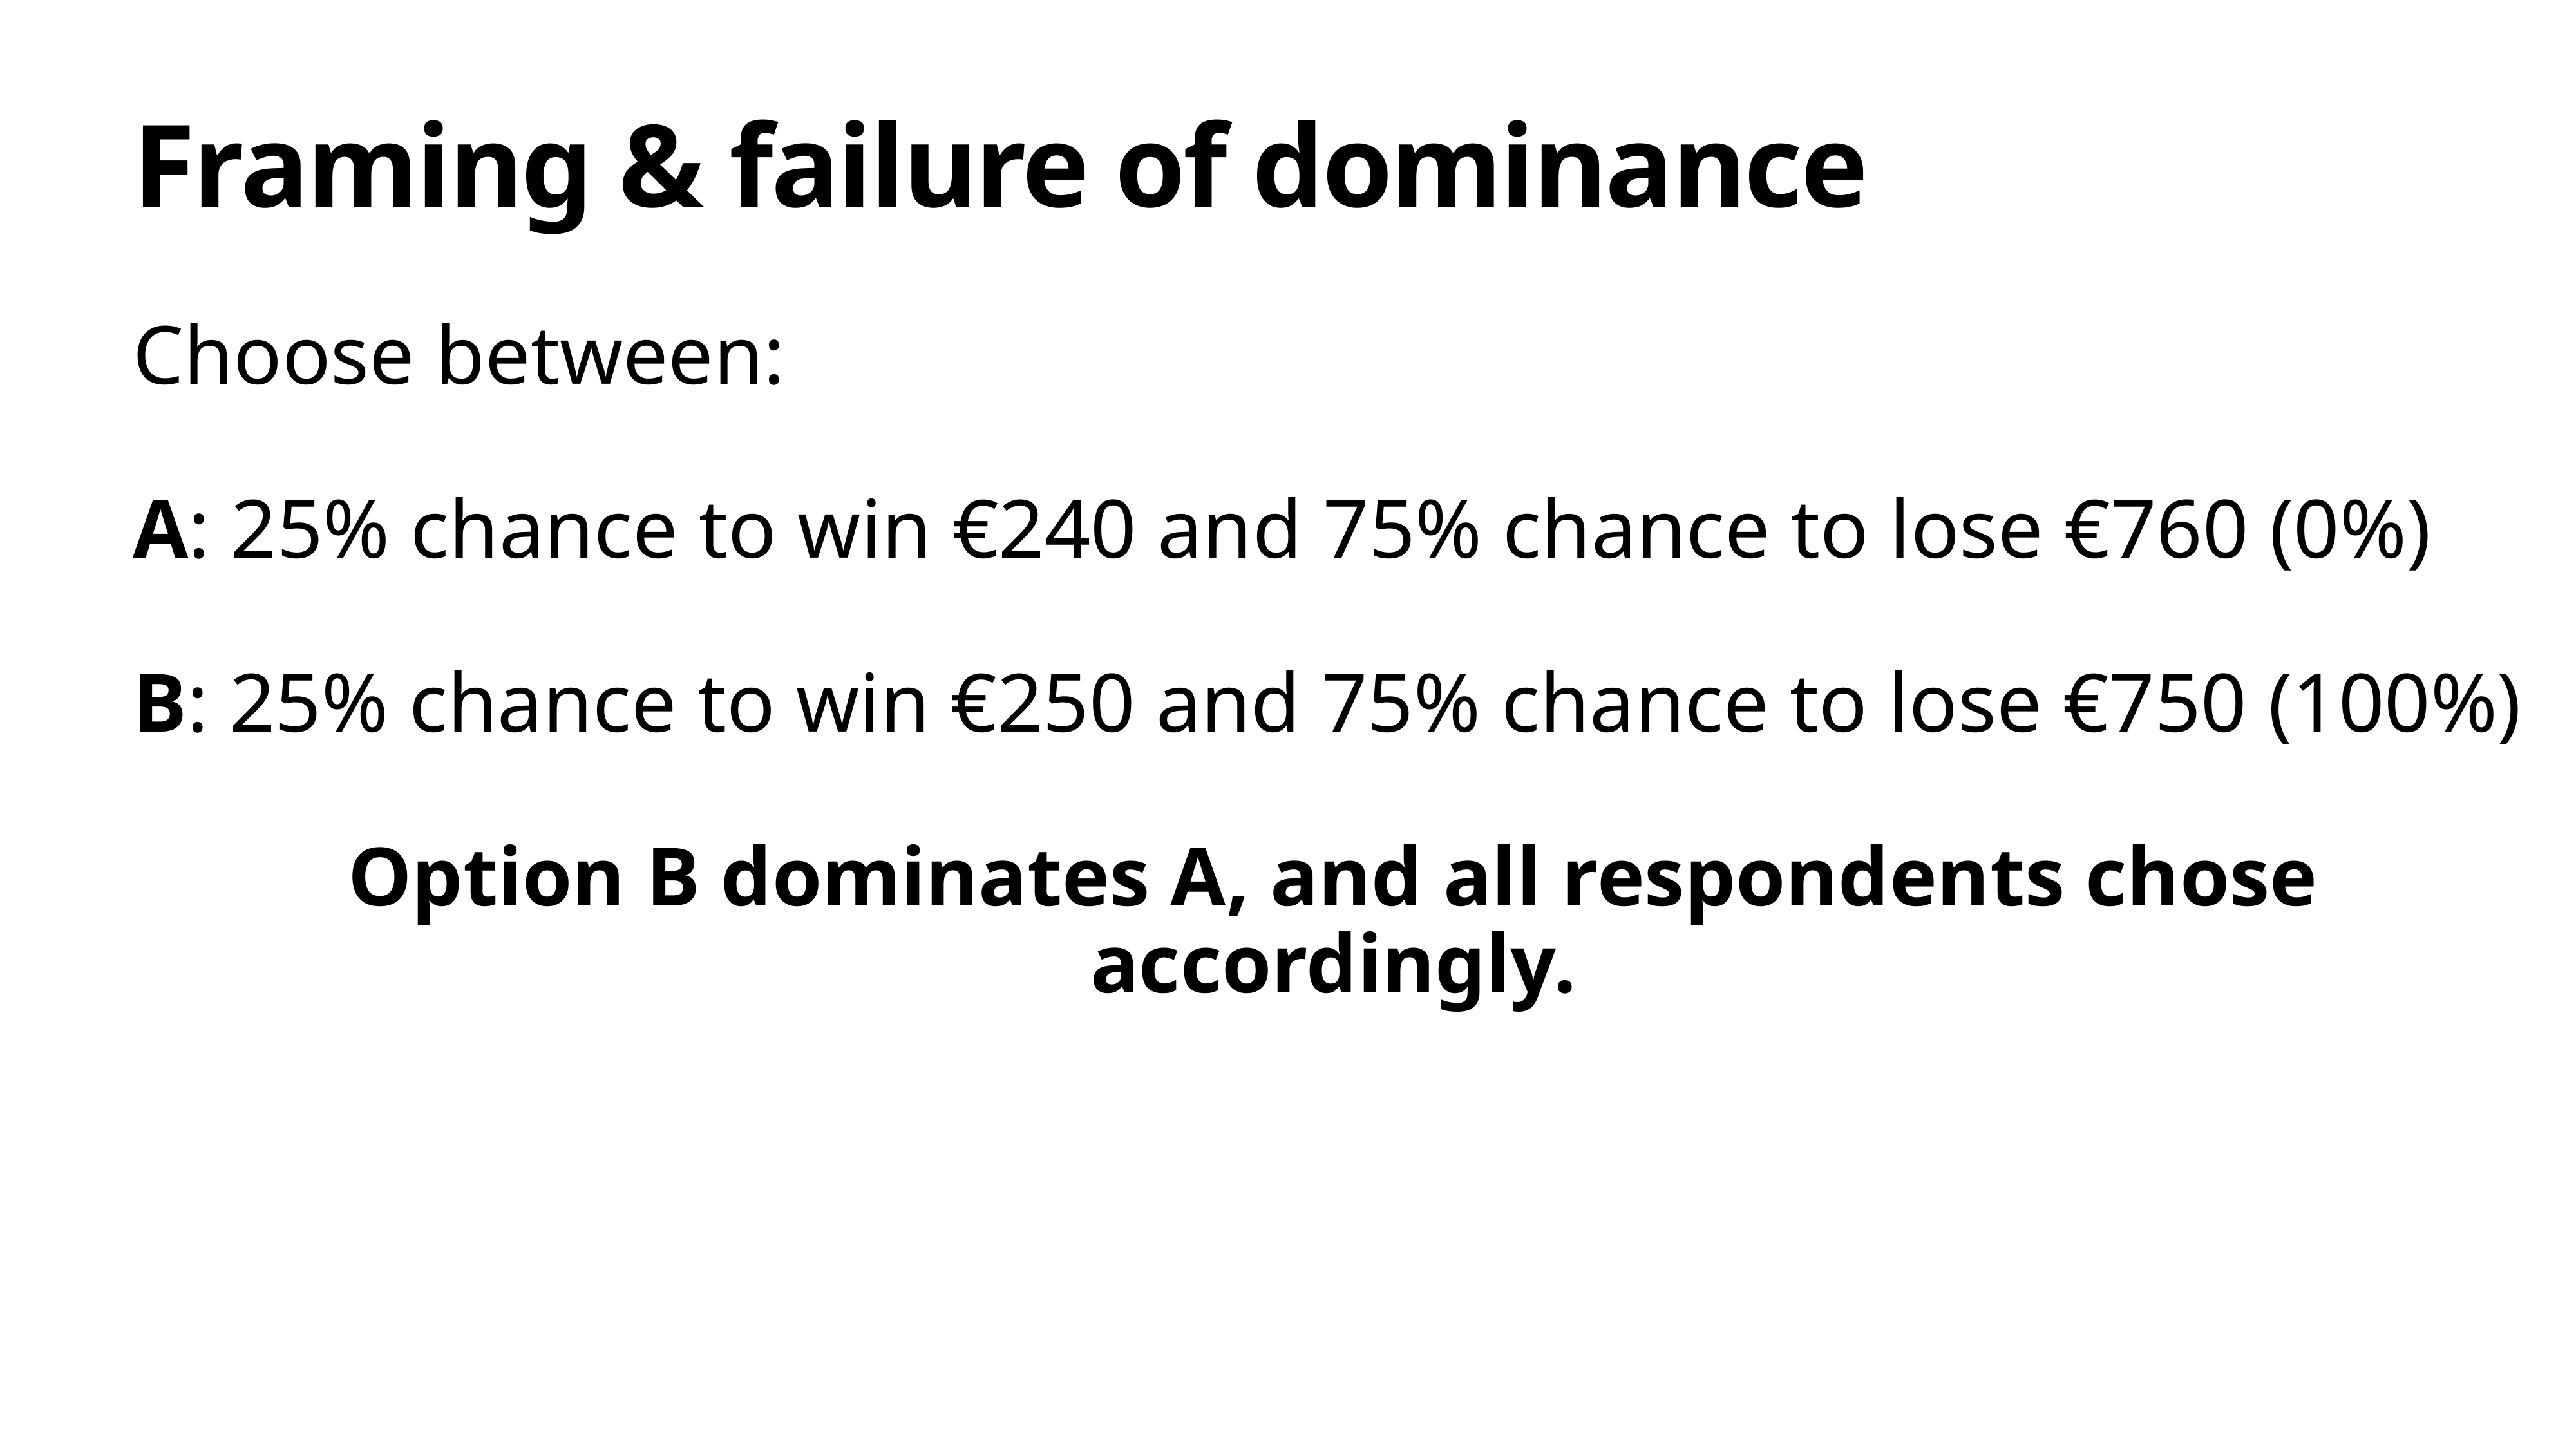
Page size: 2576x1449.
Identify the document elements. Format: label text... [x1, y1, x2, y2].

title Framing & failure of dominance [127, 113, 2449, 266]
list Choose between: A: 25% chance to win €240 and 75% chance to lose €760 (0%) B: 25% chance to win €250 and 75% chance to lose €750 (100%) Option B dominates A, and all respondents chose accordingly. [127, 308, 2541, 1194]
